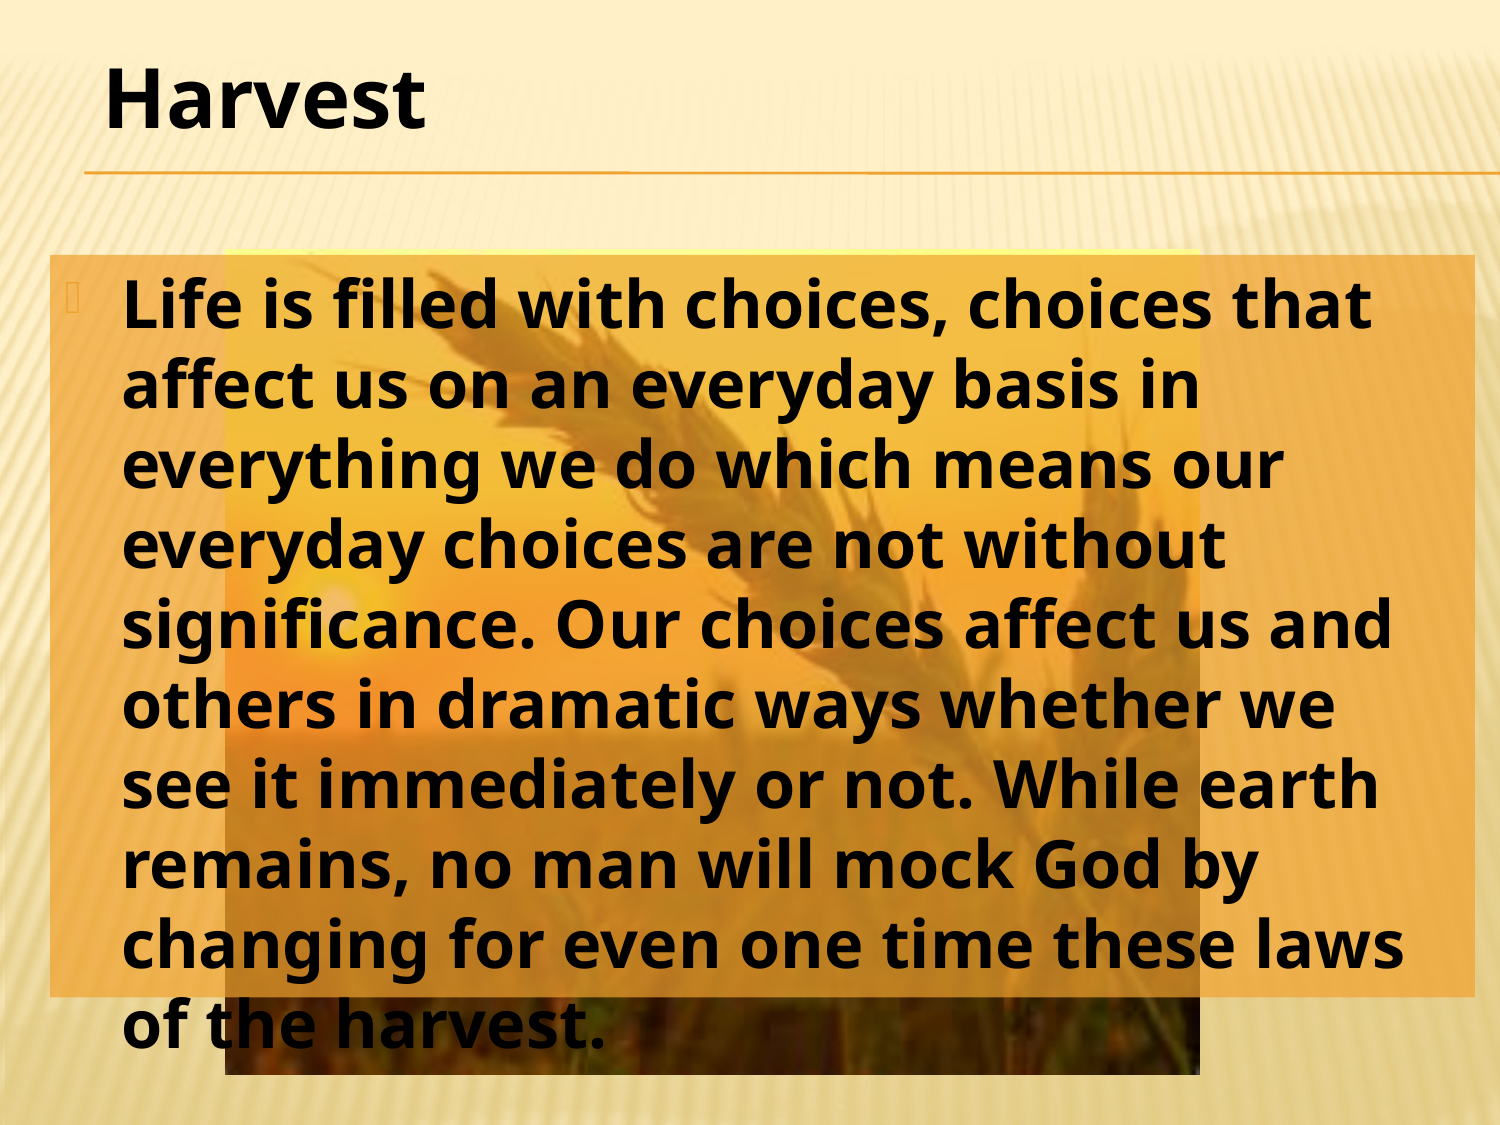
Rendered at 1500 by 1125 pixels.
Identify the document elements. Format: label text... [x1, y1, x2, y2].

text_box Harvest [87, 37, 1450, 153]
list Life is filled with choices, choices that affect us on an everyday basis in everything we do which means our everyday choices are not without significance. Our choices affect us and others in dramatic ways whether we see it immediately or not. While earth remains, no man will mock God by changing for even one time these laws of the harvest. [1207, 254, 1475, 998]
list Life is filled with choices, choices that affect us on an everyday basis in everything we do which means our everyday choices are not without significance. Our choices affect us and others in dramatic ways whether we see it immediately or not. While earth remains, no man will mock God by changing for even one time these laws of the harvest. [50, 254, 217, 998]
picture [224, 249, 1201, 1076]
